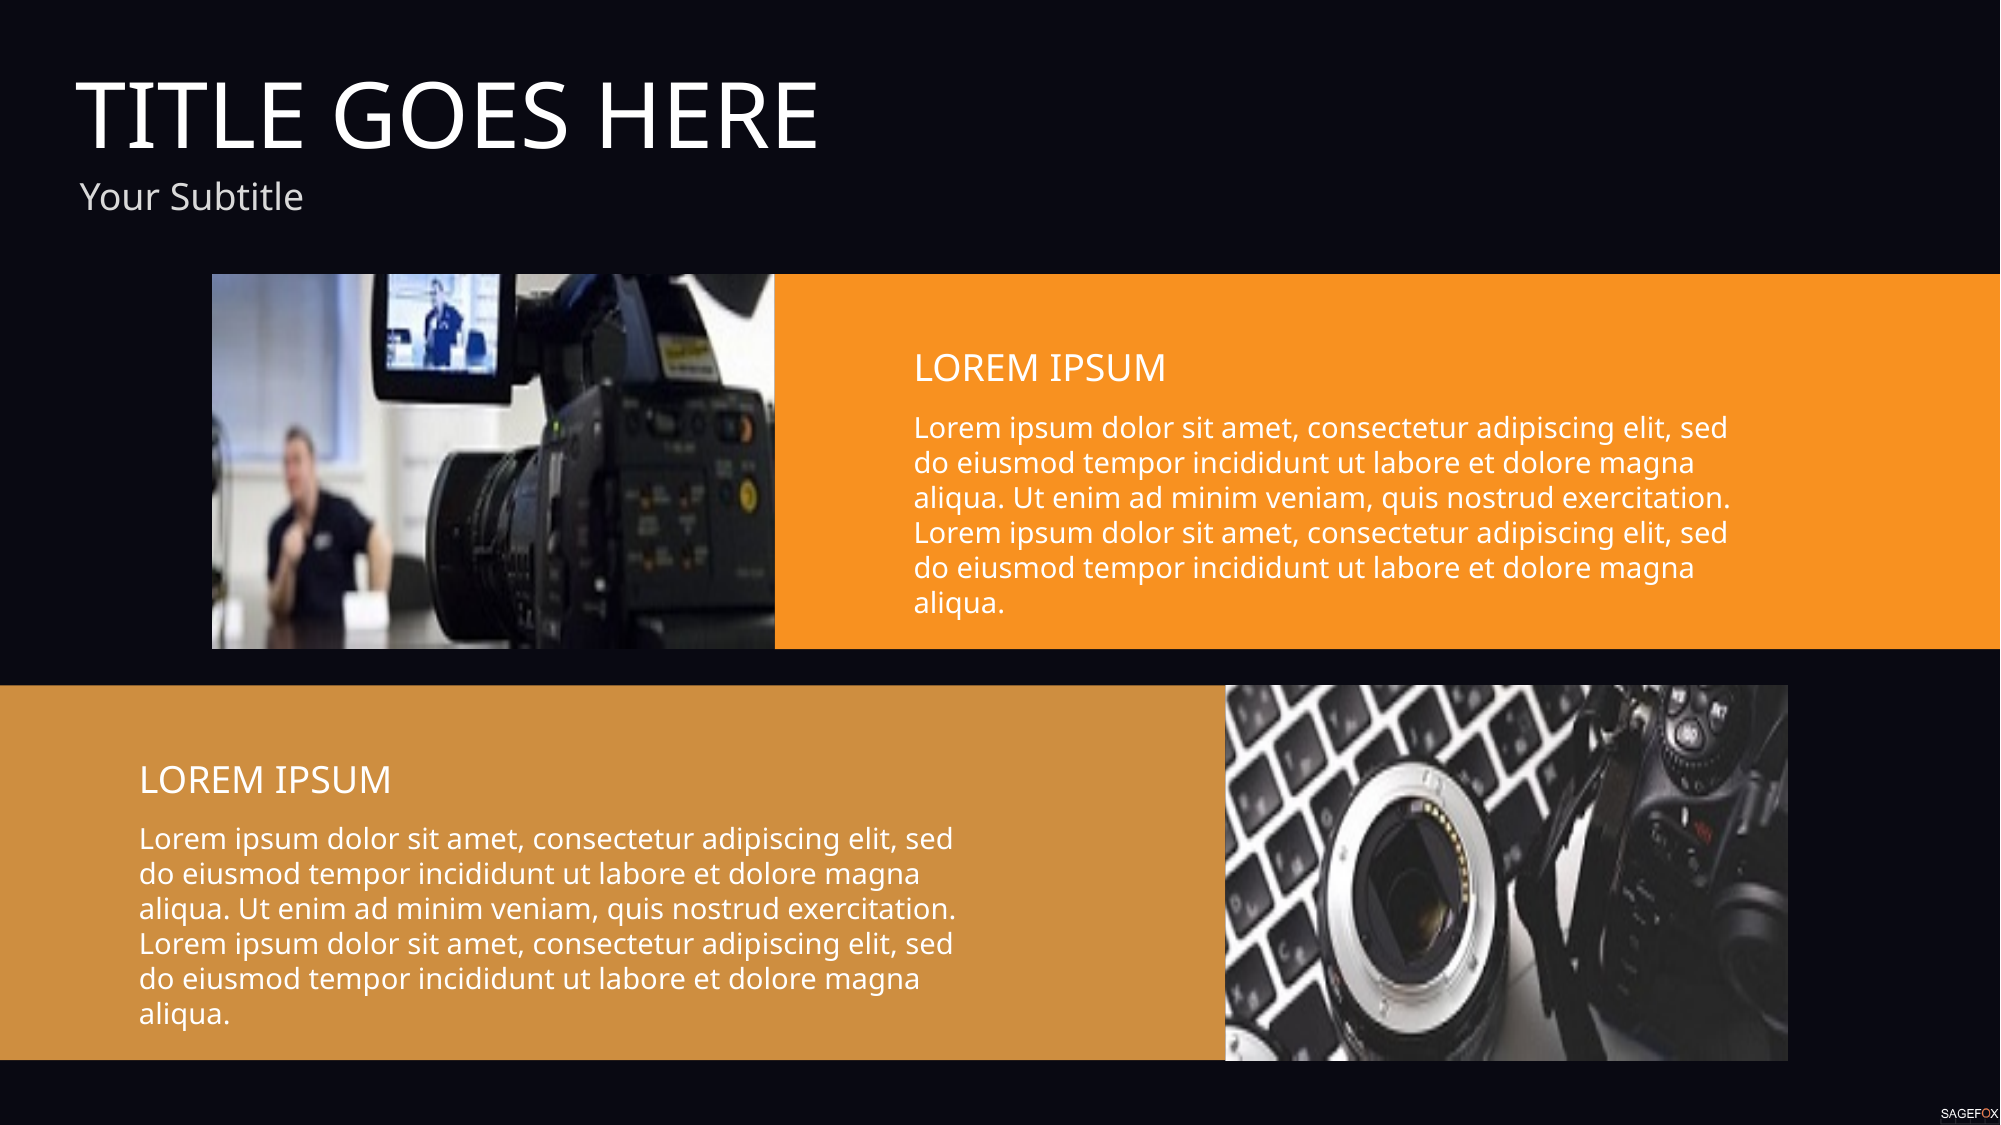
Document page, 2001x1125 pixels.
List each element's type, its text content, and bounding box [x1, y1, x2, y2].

text_box [0, 684, 1224, 1061]
text_box [776, 273, 2000, 650]
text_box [60, 49, 1020, 227]
text_box [1224, 684, 1789, 1061]
text_box LOREM IPSUM Lorem ipsum dolor sit amet, consectetur adipiscing elit, sed do eiusmod tempor incididunt ut labore et dolore magna aliqua. Ut enim ad minim veniam, quis nostrud exercitation. Lorem ipsum dolor sit amet, consectetur adipiscing elit, sed do eiusmod tempor incididunt ut labore et dolore magna aliqua. [124, 748, 989, 1038]
text_box [211, 273, 776, 650]
text_box LOREM IPSUM Lorem ipsum dolor sit amet, consectetur adipiscing elit, sed do eiusmod tempor incididunt ut labore et dolore magna aliqua. Ut enim ad minim veniam, quis nostrud exercitation. Lorem ipsum dolor sit amet, consectetur adipiscing elit, sed do eiusmod tempor incididunt ut labore et dolore magna aliqua. [898, 336, 1764, 627]
picture [1940, 1108, 2000, 1125]
